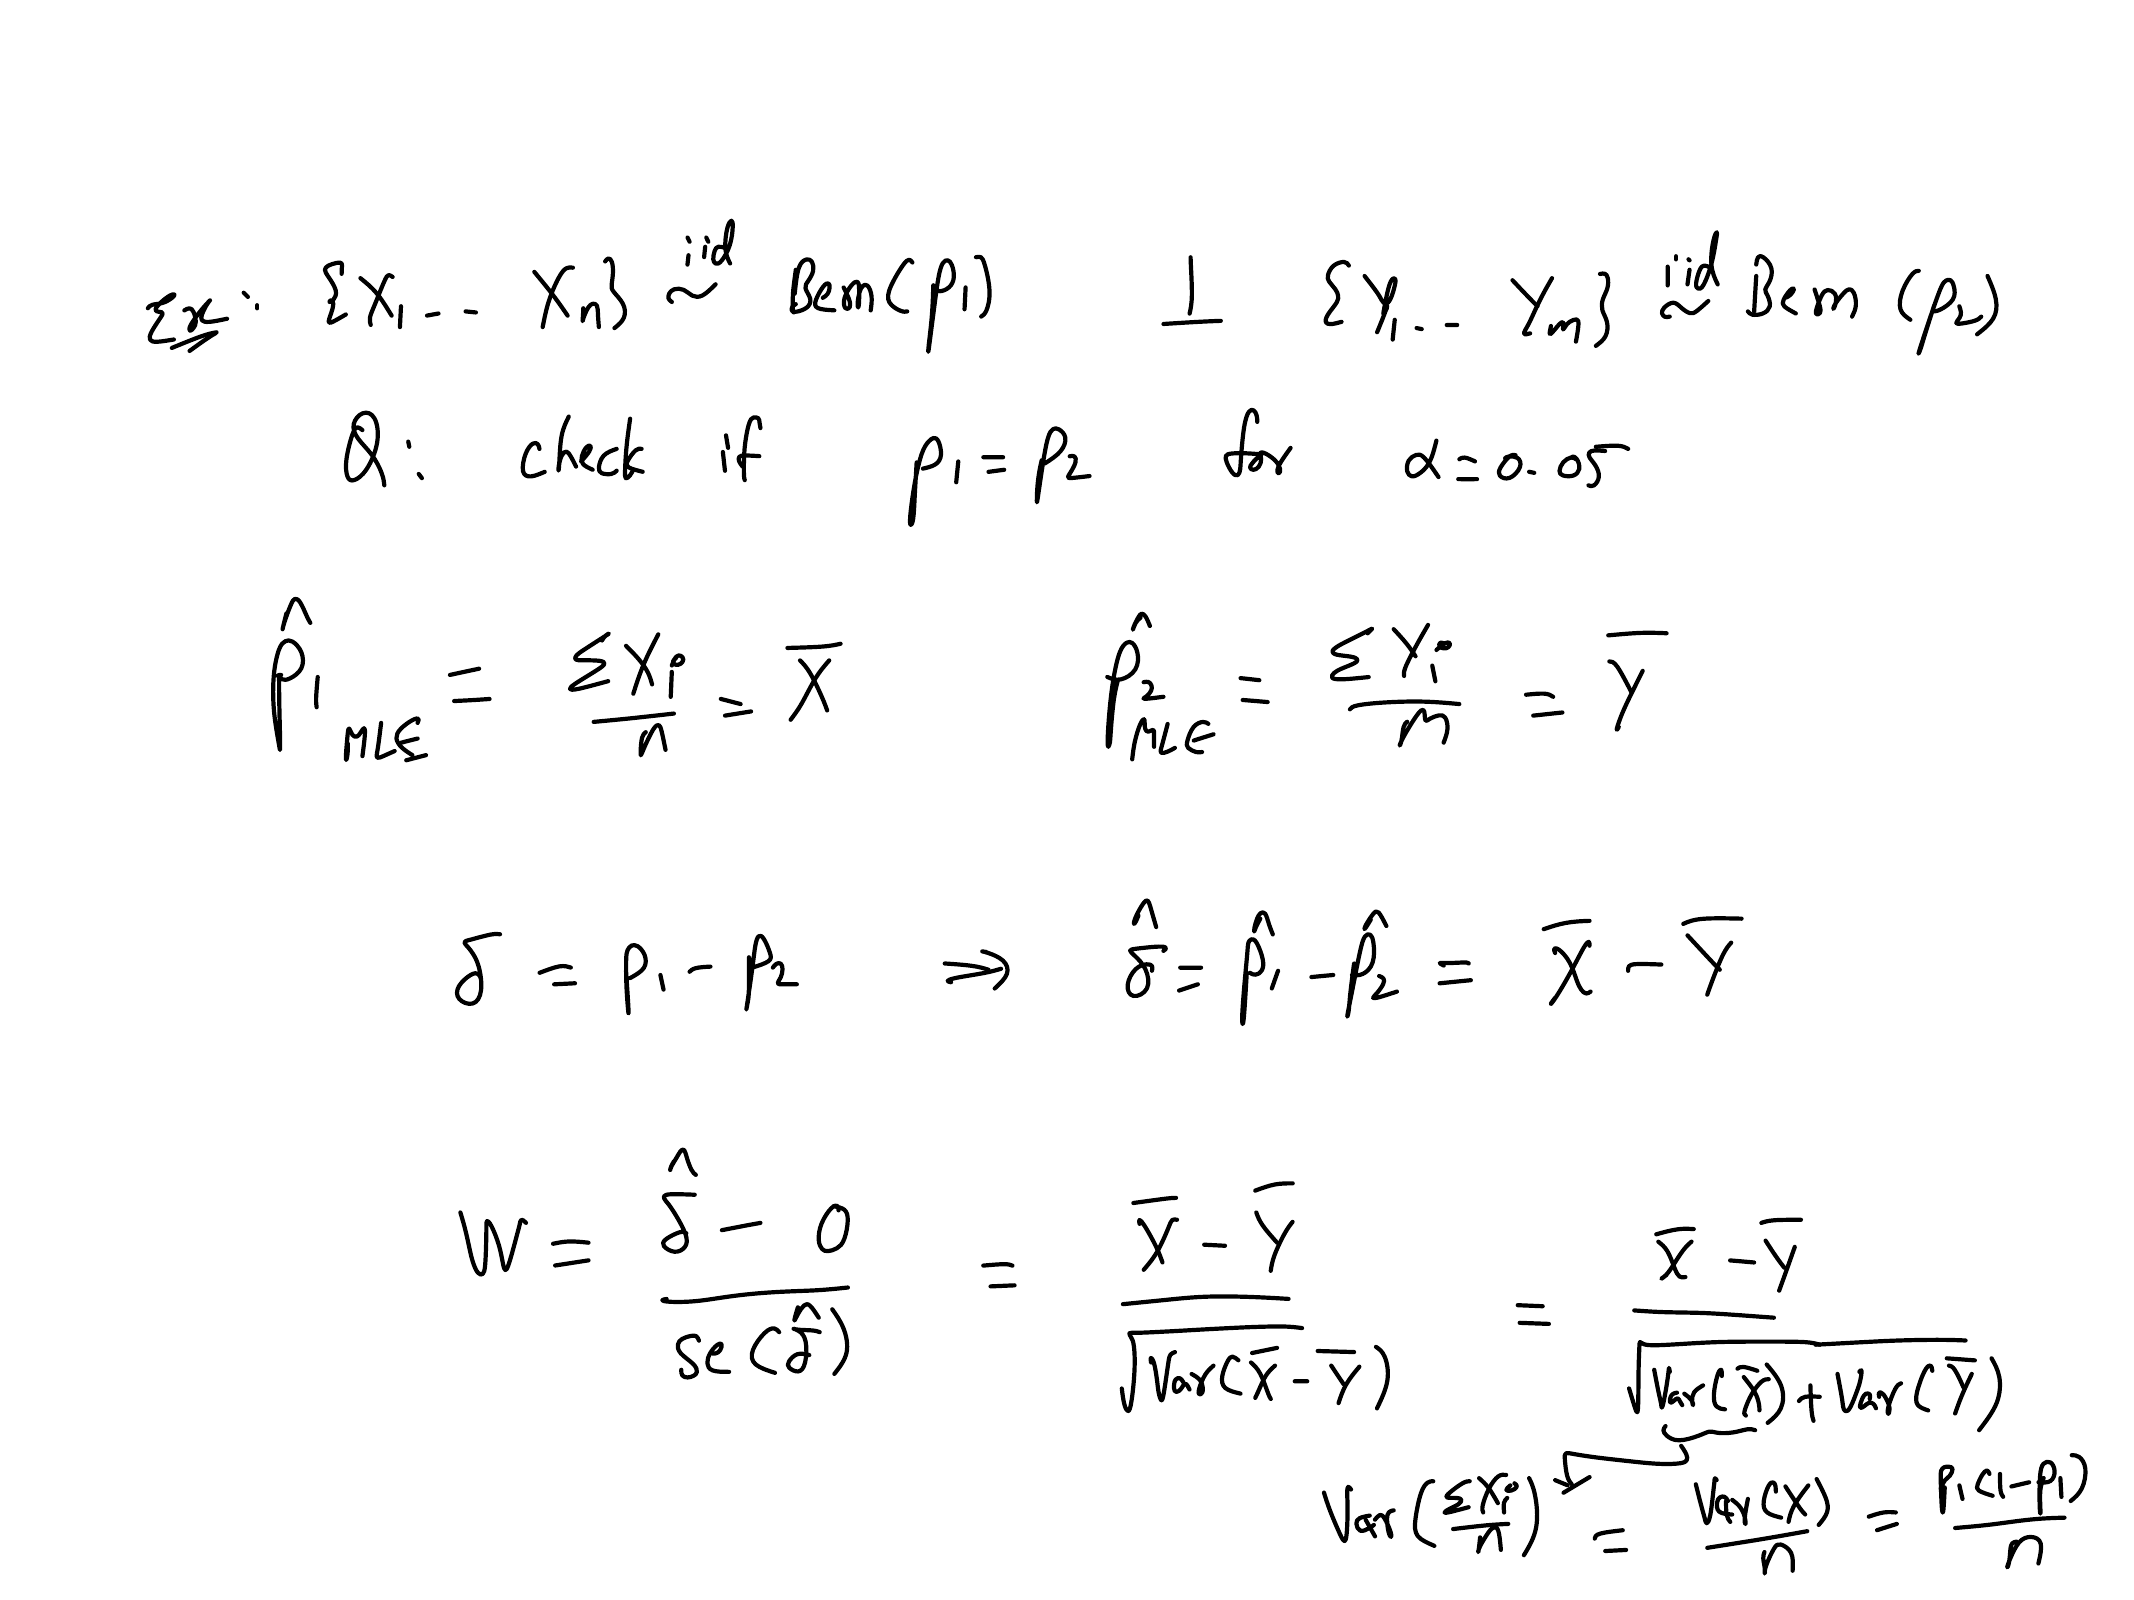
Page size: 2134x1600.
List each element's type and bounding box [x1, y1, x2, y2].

text_box [147, 220, 2086, 1574]
